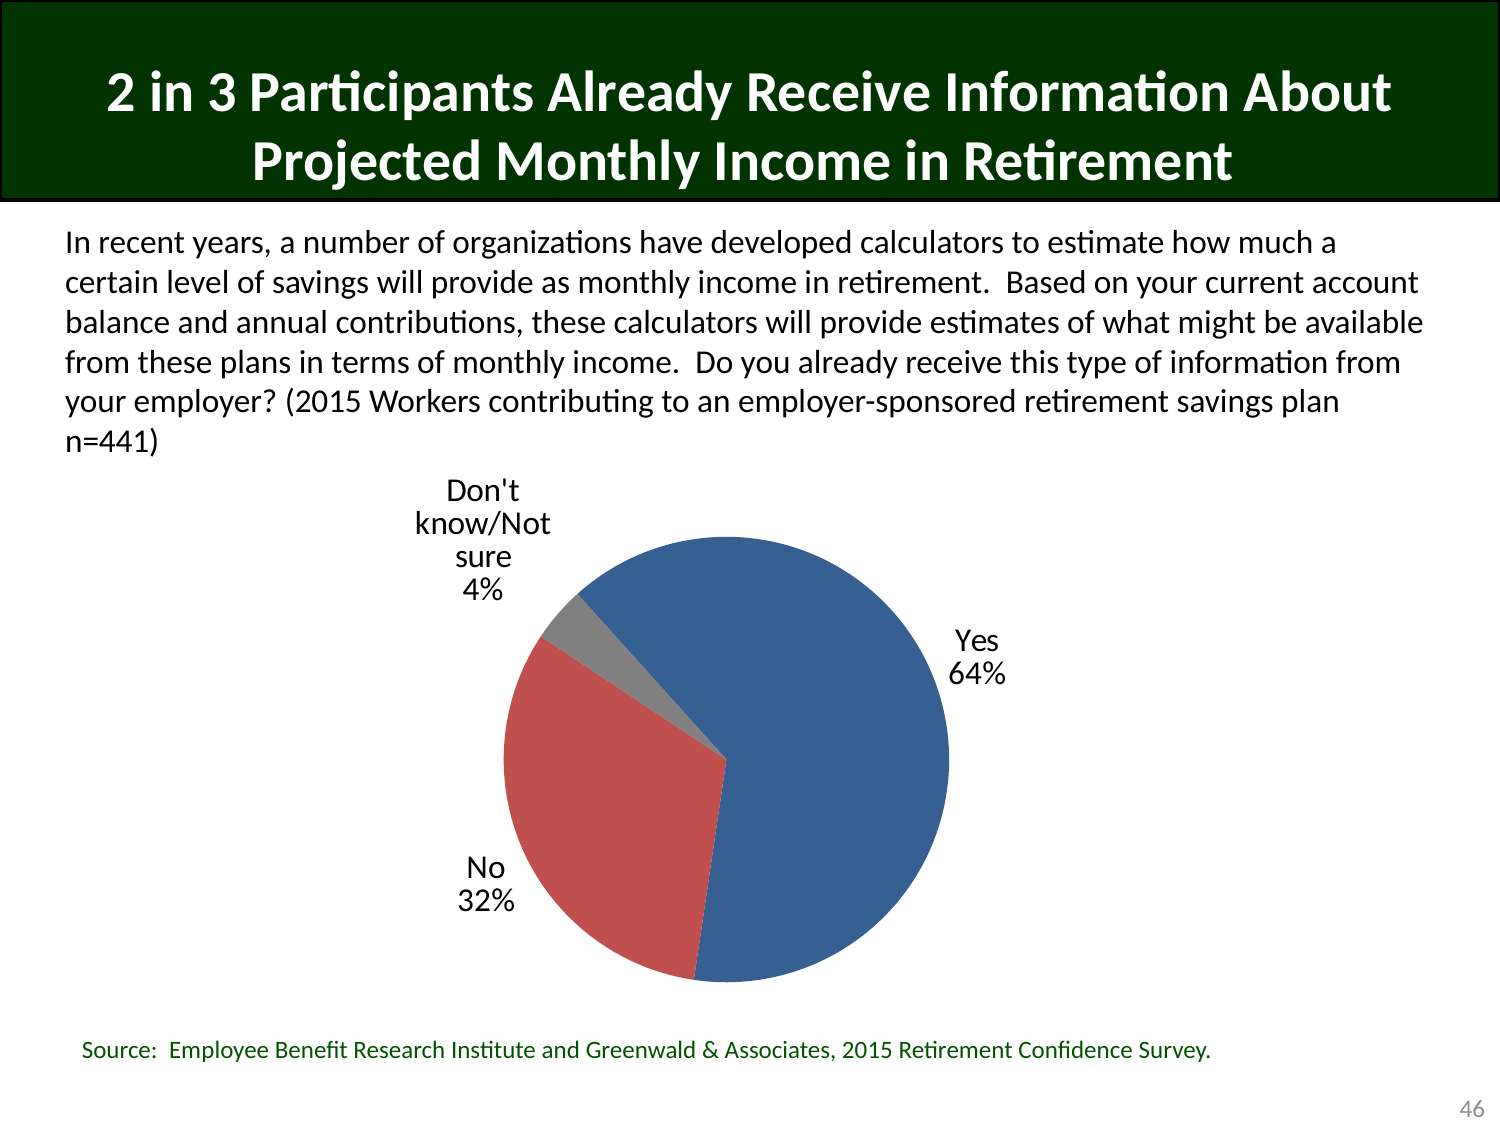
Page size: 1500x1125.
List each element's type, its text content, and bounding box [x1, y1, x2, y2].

list In recent years, a number of organizations have developed calculators to estimate how much a certain level of savings will provide as monthly income in retirement. Based on your current account balance and annual contributions, these calculators will provide estimates of what might be available from these plans in terms of monthly income. Do you already receive this type of information from your employer? (2015 Workers contributing to an employer-sponsored retirement savings plan n=441) [50, 212, 1450, 391]
title 2 in 3 Participants Already Receive Information About Projected Monthly Income in Retirement [75, 45, 1425, 200]
chart [341, 457, 1123, 1072]
text_box Source: Employee Benefit Research Institute and Greenwald & Associates, 2015 Retirement Confidence Survey. [1127, 1025, 1229, 1071]
text_box Source: Employee Benefit Research Institute and Greenwald & Associates, 2015 Retirement Confidence Survey. [67, 1025, 336, 1071]
slide_number 46 [1149, 1090, 1500, 1125]
